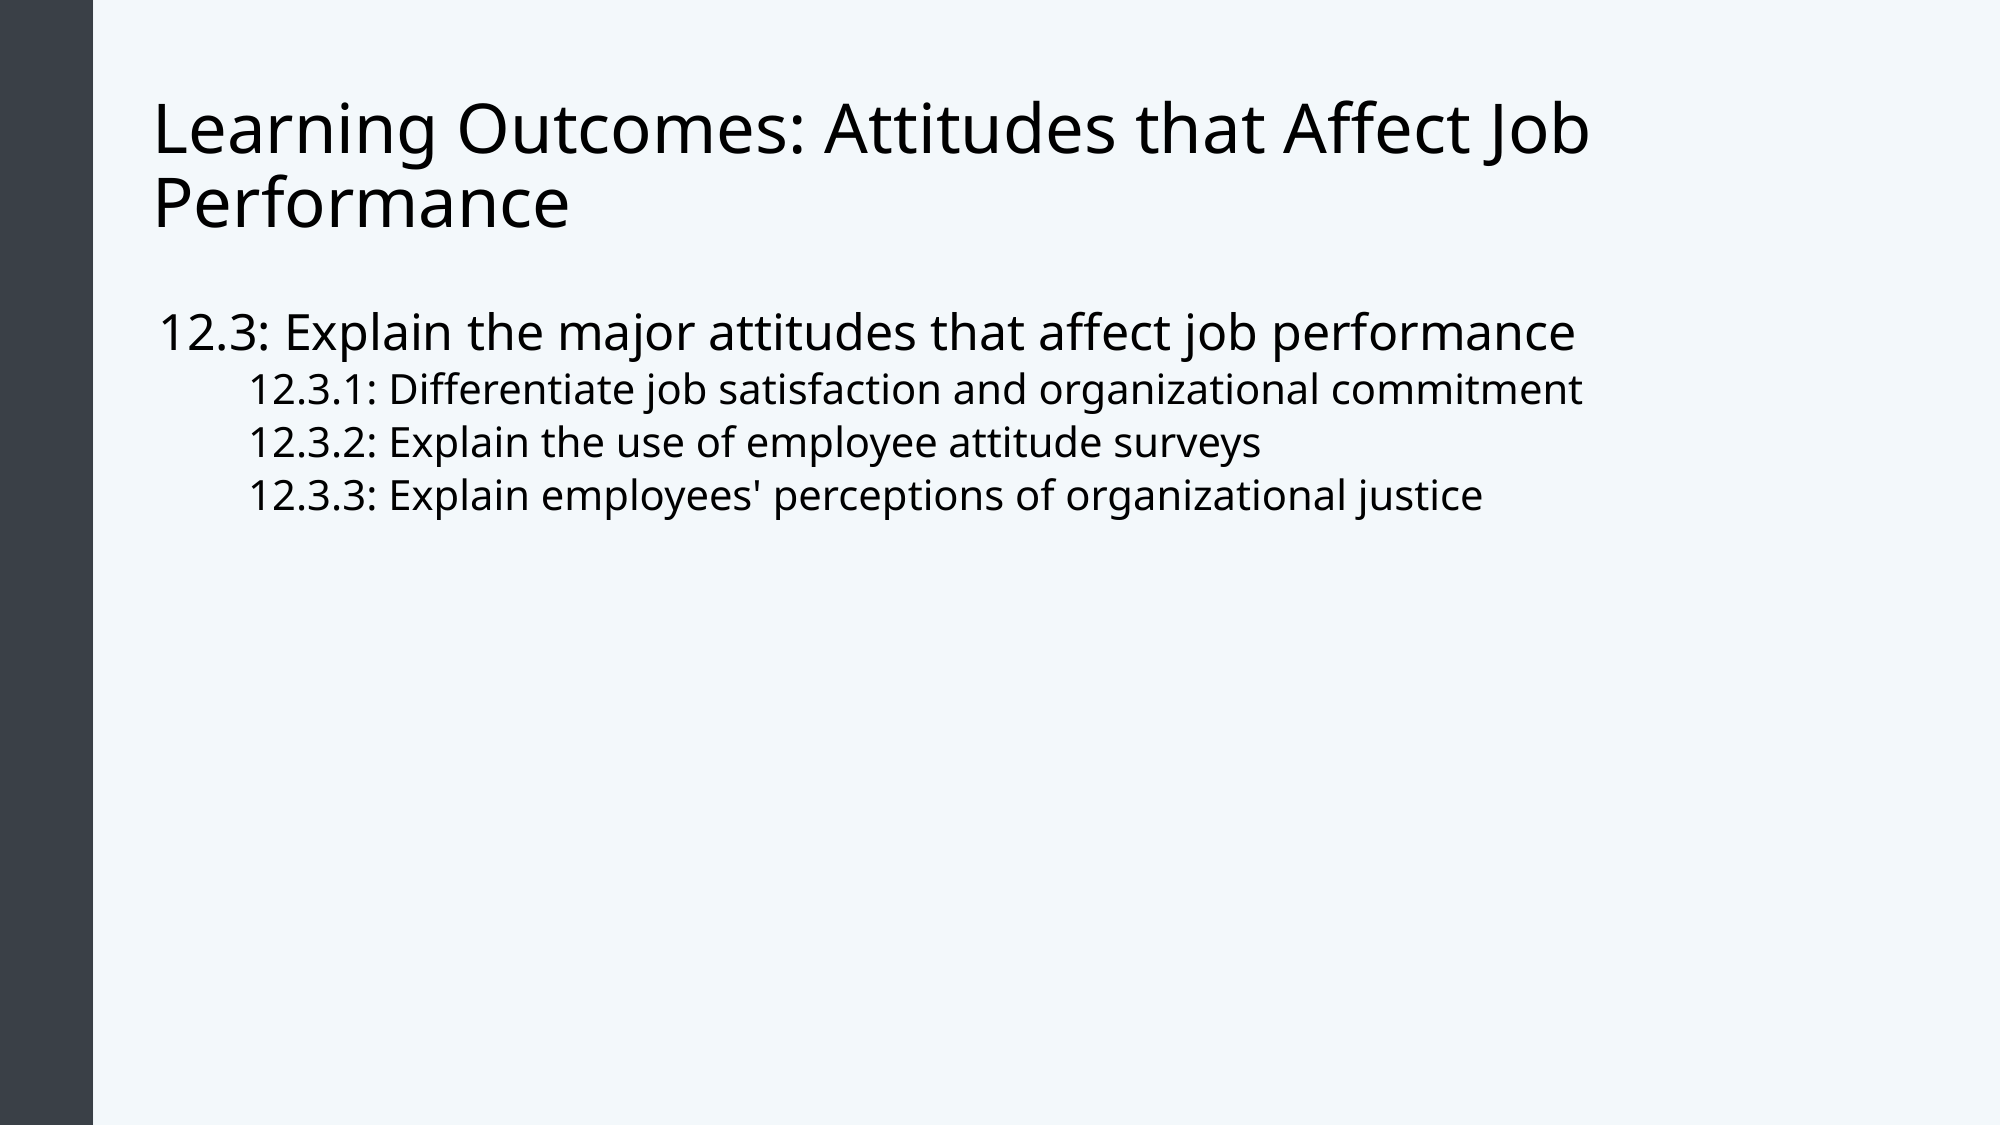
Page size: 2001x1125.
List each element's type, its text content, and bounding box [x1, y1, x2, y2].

title Learning Outcomes: Attitudes that Affect Job Performance [137, 59, 1863, 278]
list 12.3: Explain the major attitudes that affect job performance 12.3.1: Differentiate job satisfaction and organizational commitment 12.3.2: Explain the use of employee attitude surveys 12.3.3: Explain employees' perceptions of organizational justice [137, 299, 1863, 1014]
